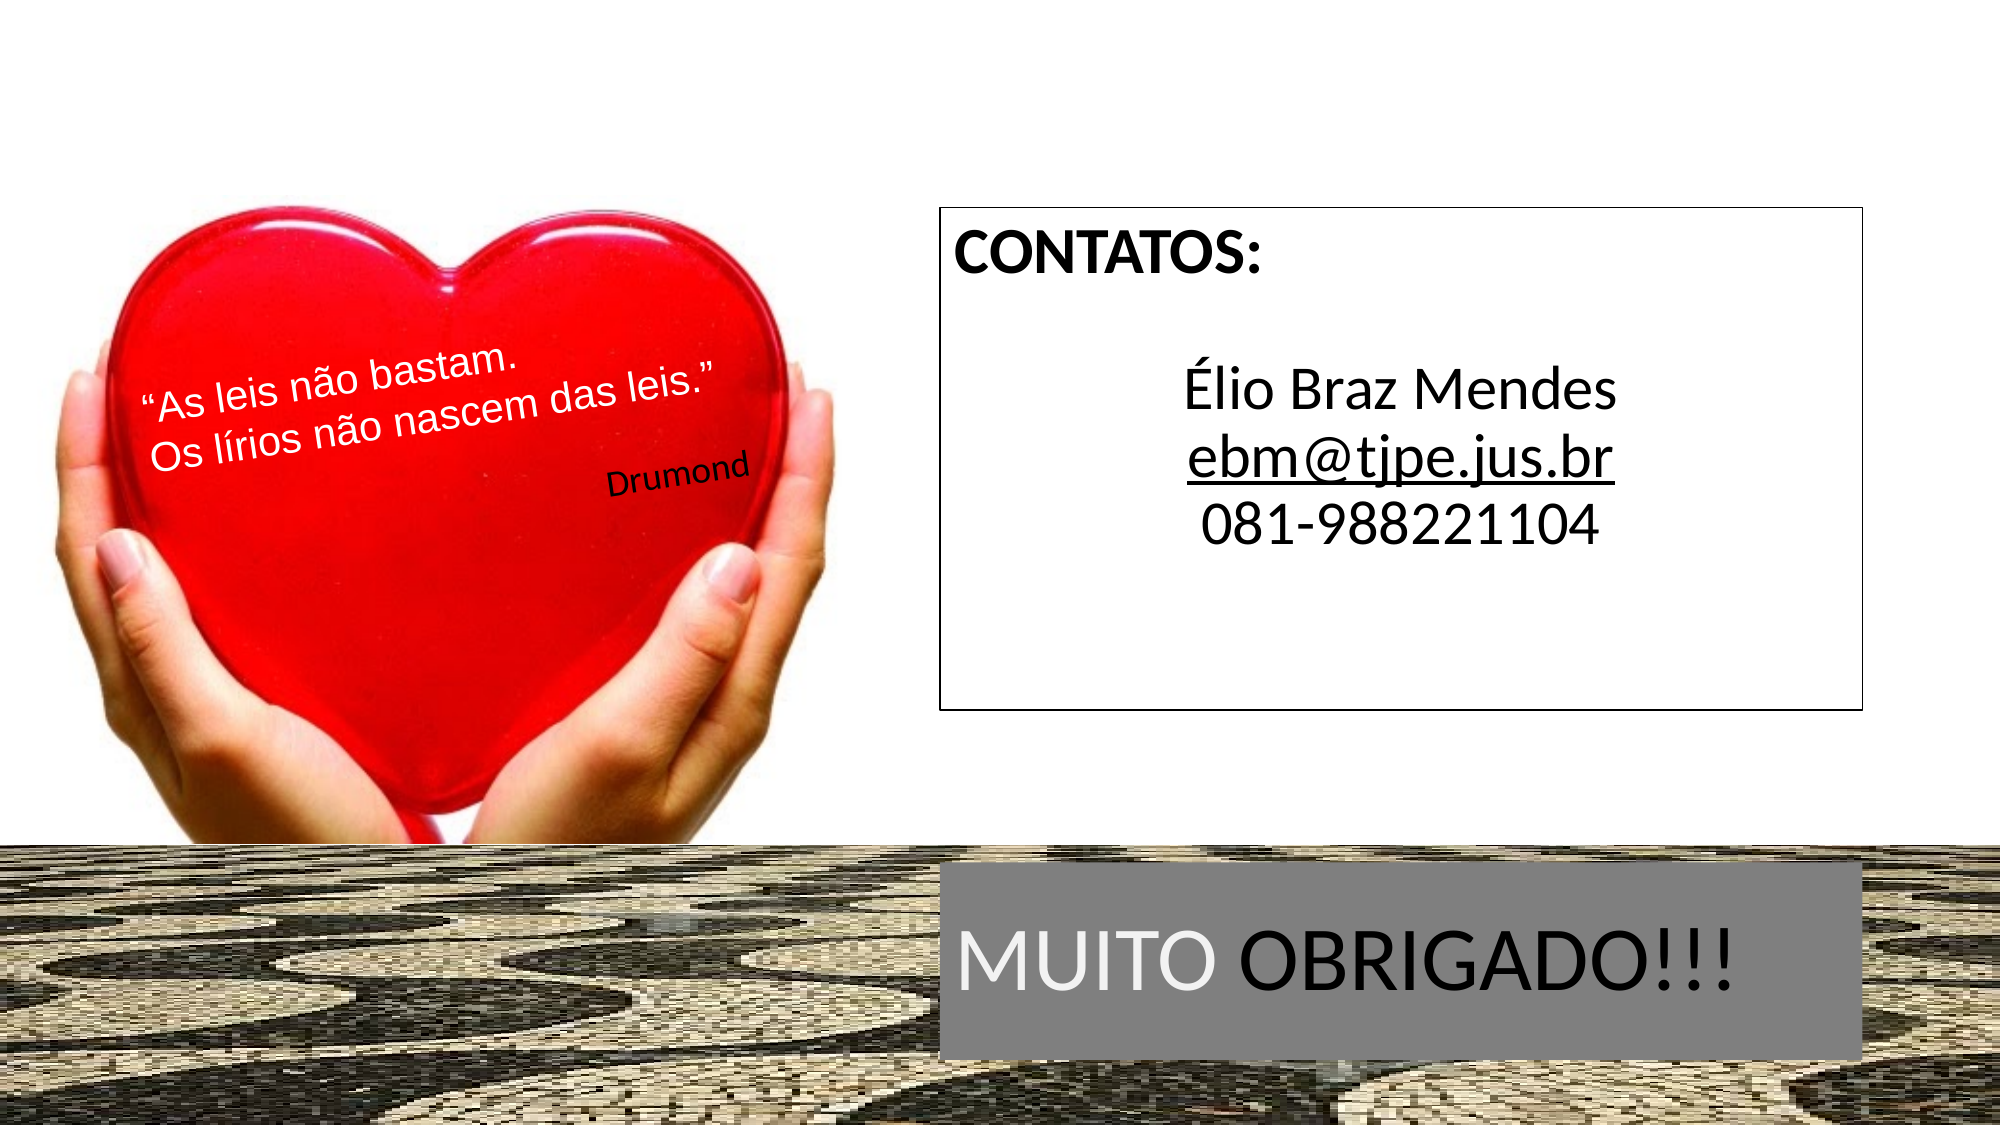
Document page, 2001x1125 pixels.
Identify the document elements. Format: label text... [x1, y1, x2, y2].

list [0, 845, 2000, 1125]
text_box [8, 195, 871, 844]
text_box CONTATOS: Élio Braz Mendes ebm@tjpe.jus.br 081-988221104 [939, 207, 1863, 710]
